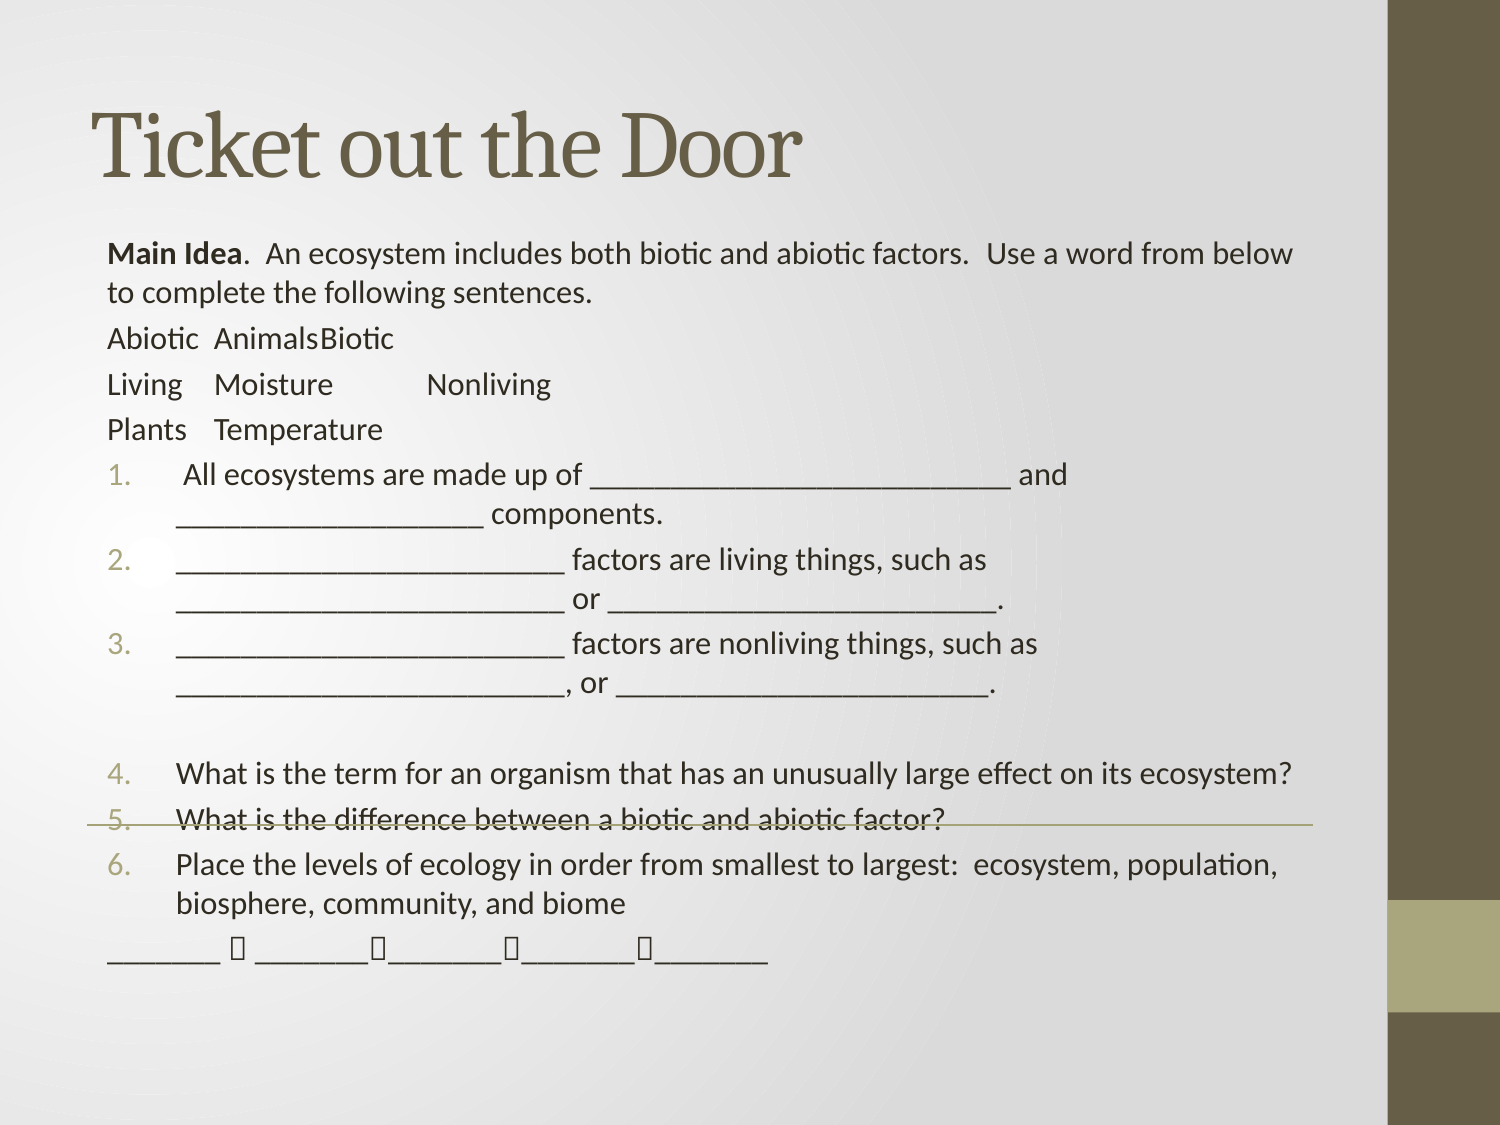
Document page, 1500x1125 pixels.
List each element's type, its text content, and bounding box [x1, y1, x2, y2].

list Main Idea. An ecosystem includes both biotic and abiotic factors. Use a word from below to complete the following sentences. Abiotic Animals Biotic Living Moisture Nonliving Plants Temperature All ecosystems are made up of __________________________ and ___________________ components. ________________________ factors are living things, such as ________________________ or ________________________. ________________________ factors are nonliving things, such as ________________________, or _______________________. What is the term for an organism that has an unusually large effect on its ecosystem? What is the difference between a biotic and abiotic factor? Place the levels of ecology in order from smallest to largest: ecosystem, population, biosphere, community, and biome _______  ____________________________ [75, 224, 1325, 1013]
title Ticket out the Door [75, 45, 1325, 224]
